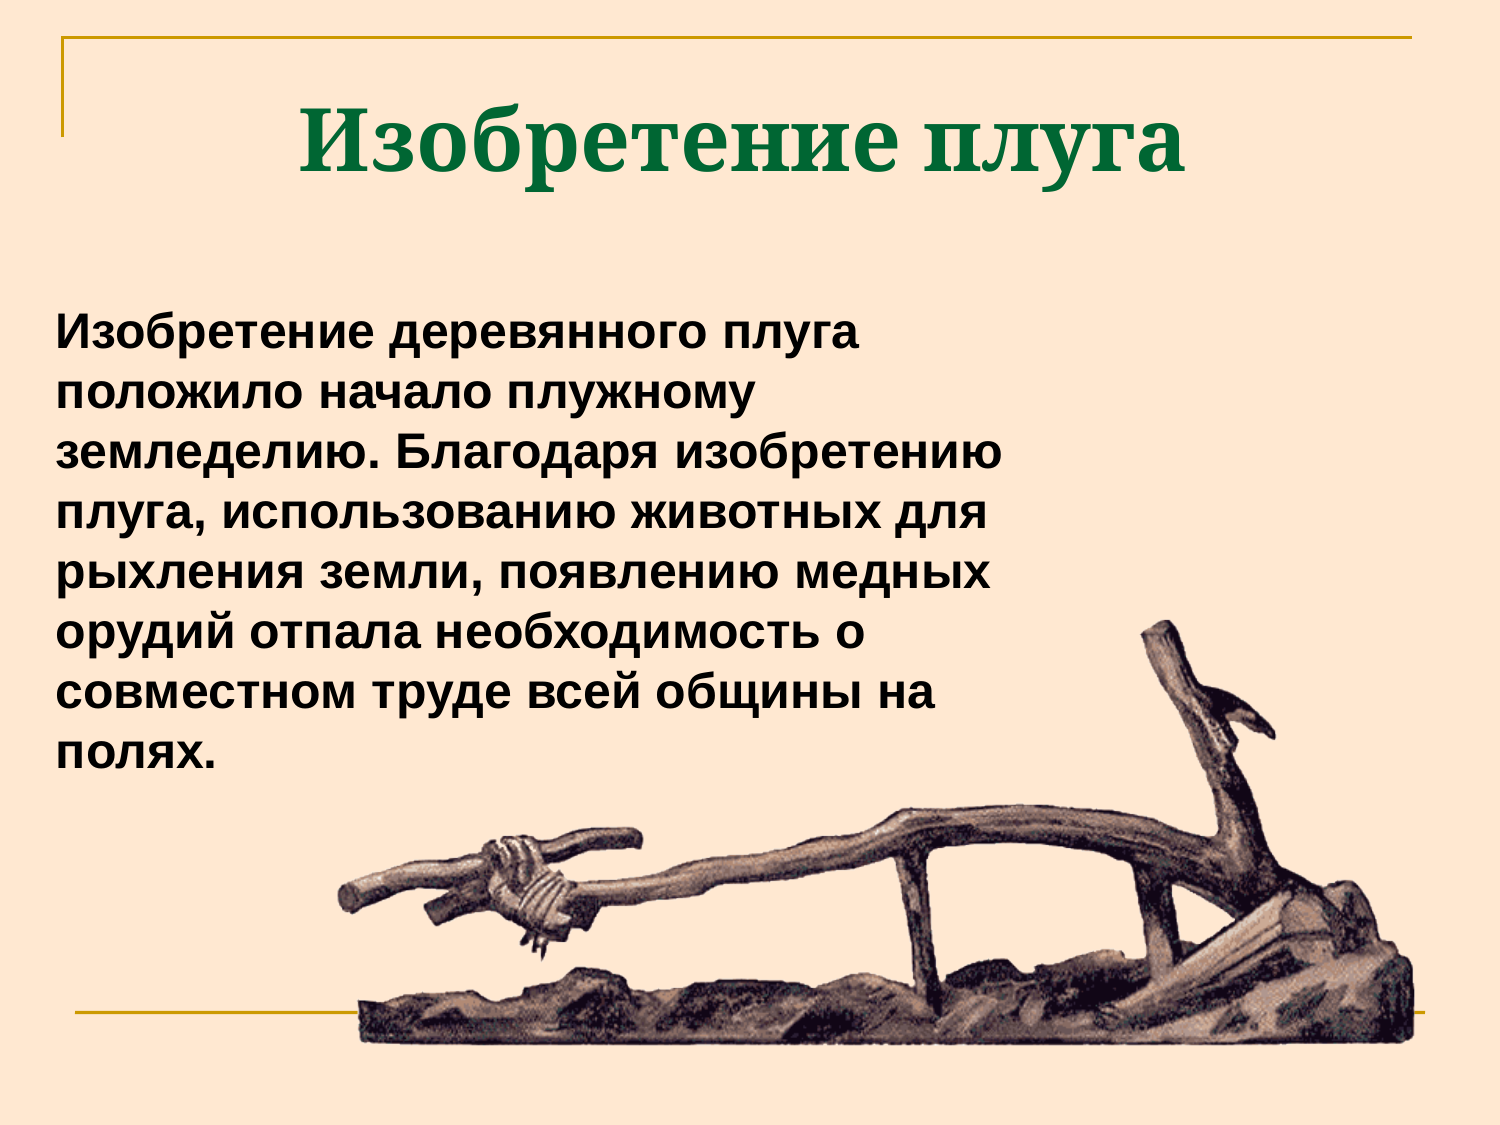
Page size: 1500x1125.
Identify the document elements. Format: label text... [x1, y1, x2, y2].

text_box Изобретение деревянного плуга положило начало плужному земледелию. Благодаря изобретению плуга, использованию животных для рыхления земли, появлению медных орудий отпала необходимость о совместном труде всей общины на полях. [41, 290, 1081, 786]
picture [336, 609, 1419, 1050]
title Изобретение плуга [74, 53, 1413, 219]
